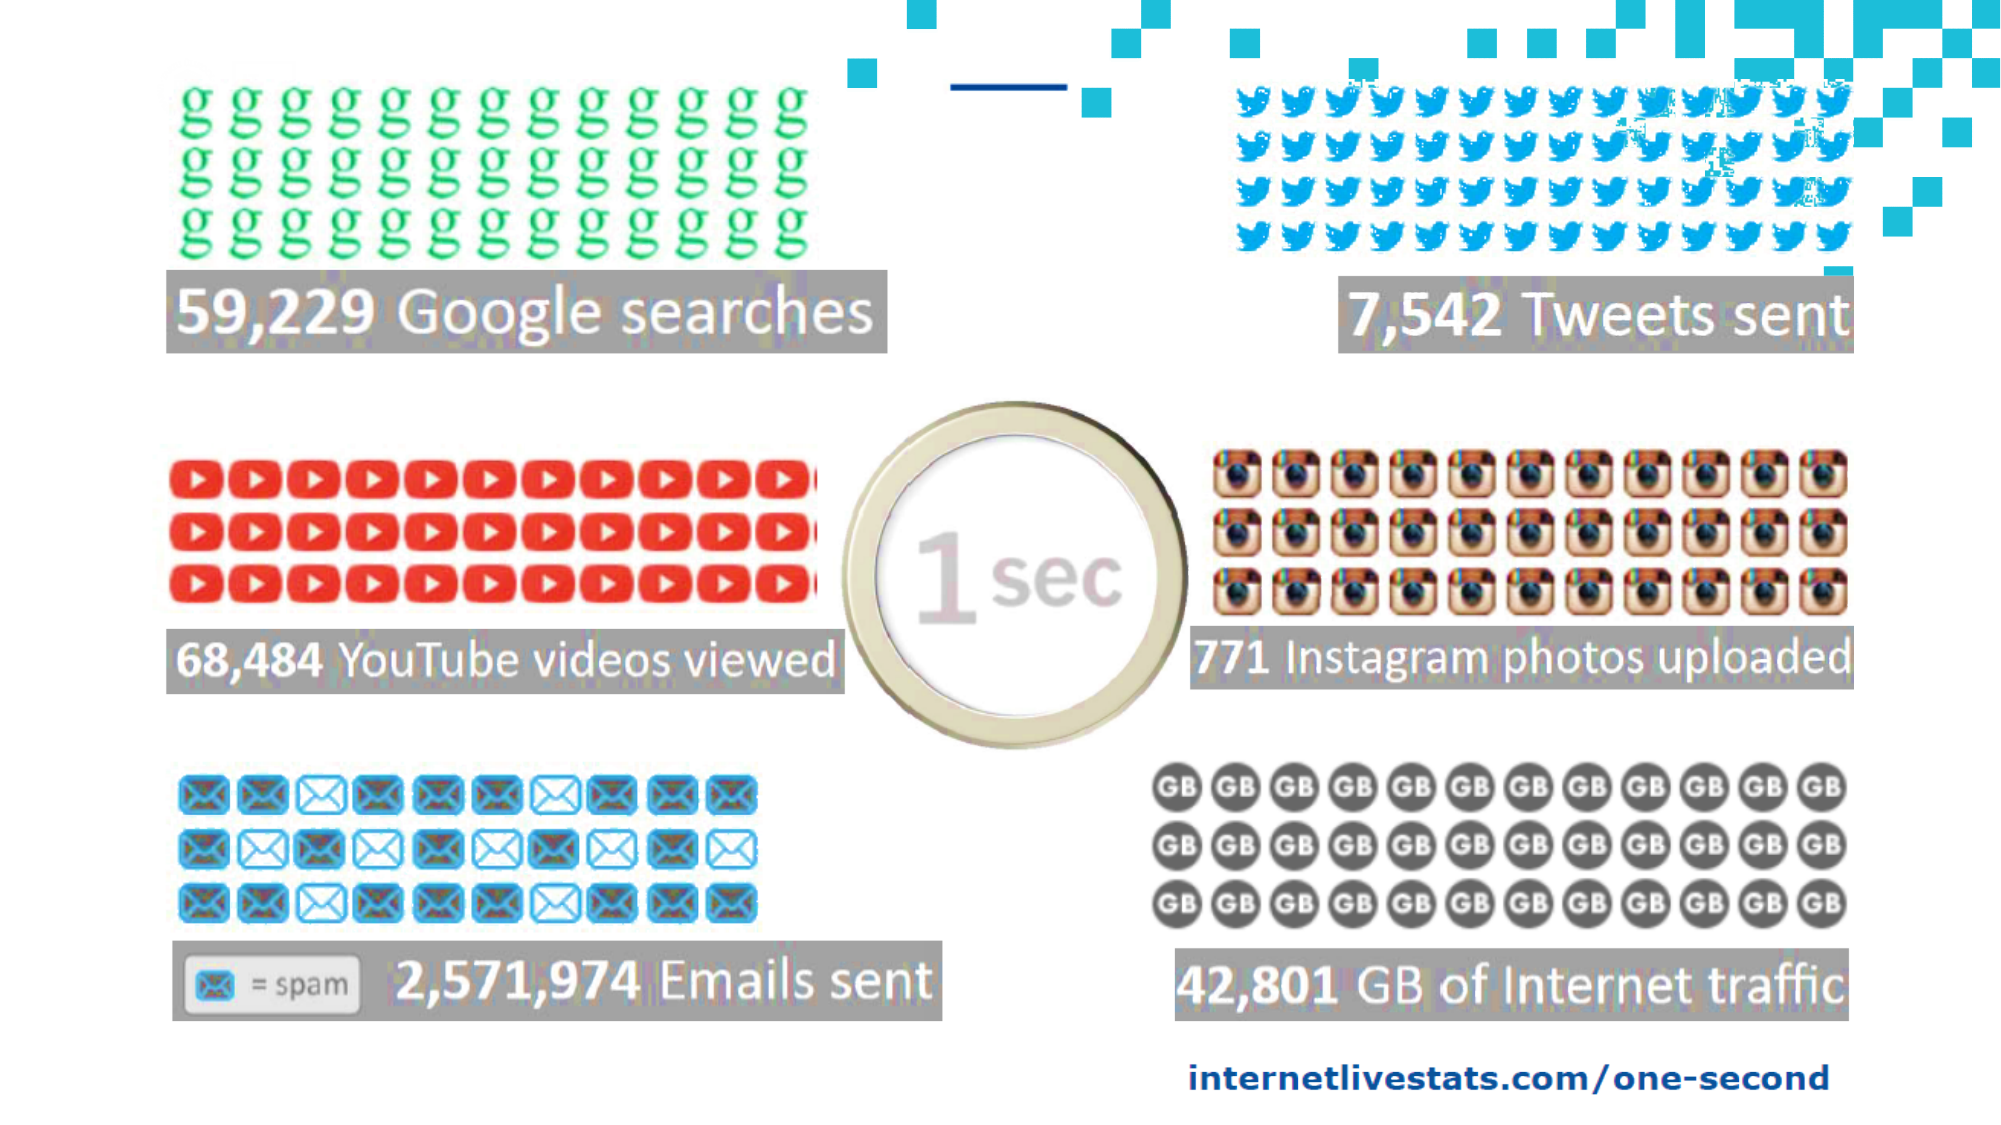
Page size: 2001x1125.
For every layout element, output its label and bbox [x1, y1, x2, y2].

picture [0, 0, 2001, 1125]
list [150, 79, 1854, 1101]
